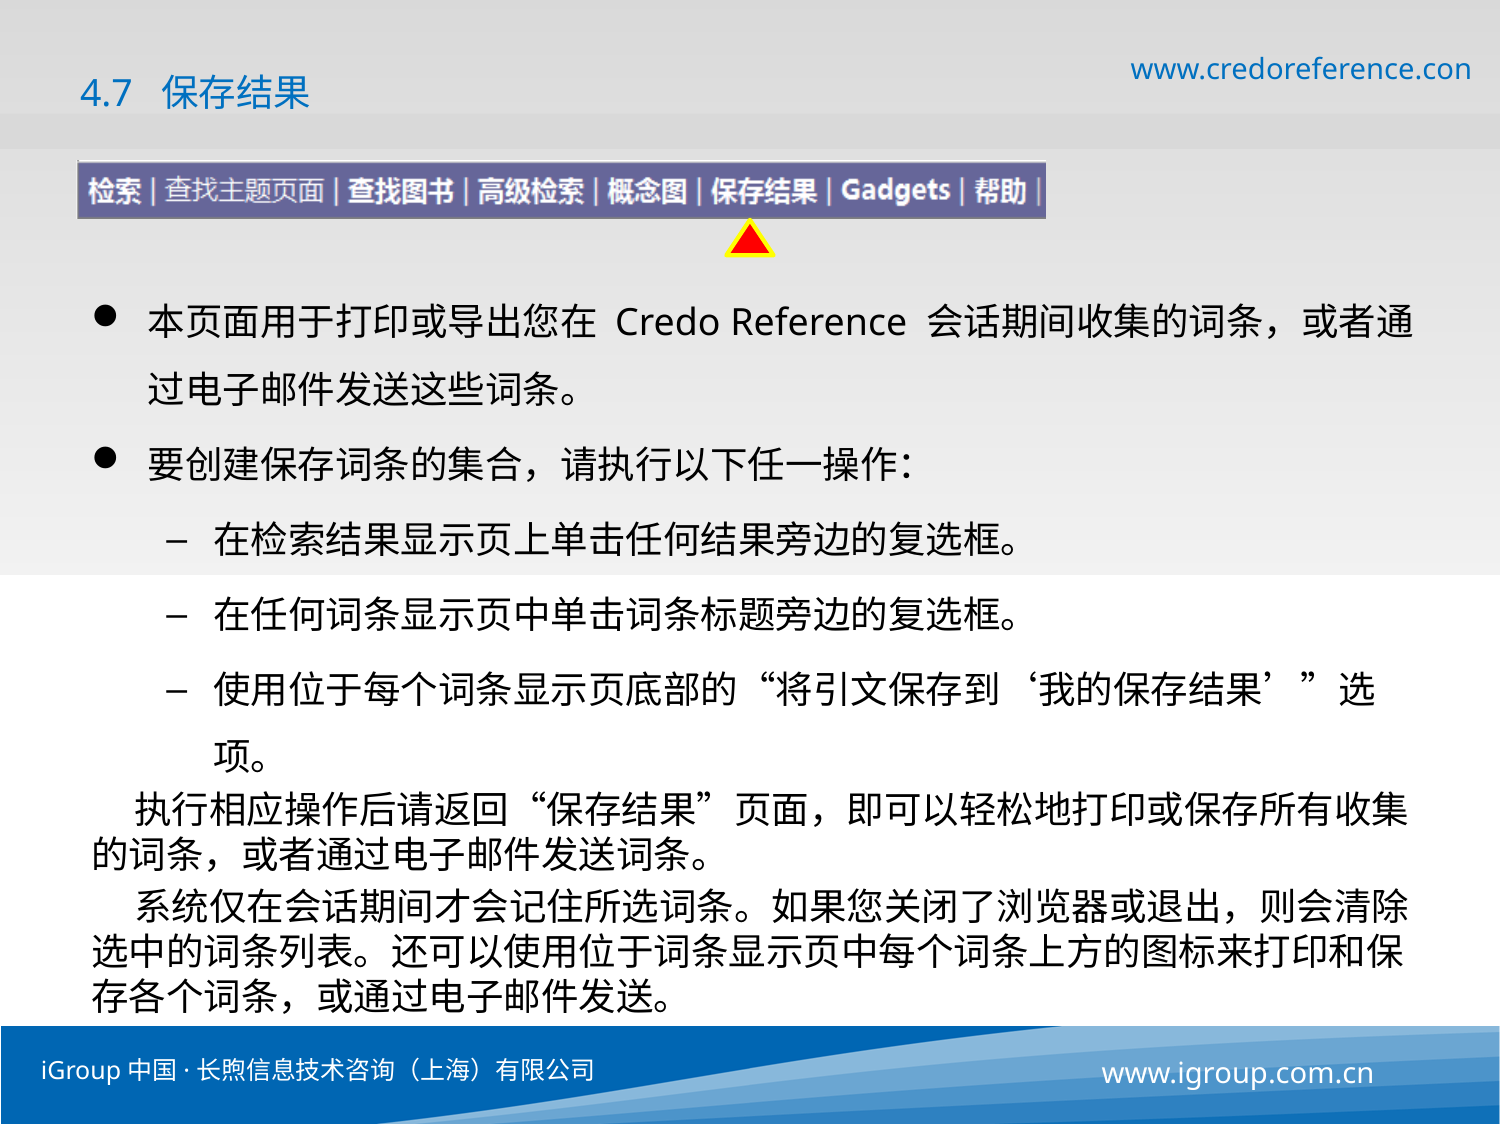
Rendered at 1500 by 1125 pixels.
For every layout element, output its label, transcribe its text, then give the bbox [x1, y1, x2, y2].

slide_number www.credoreference.con [1085, 42, 1500, 90]
picture [76, 160, 1046, 219]
title 4.7 保存结果 [64, 21, 1500, 162]
text_box [724, 228, 776, 258]
picture [0, 1025, 1500, 1125]
text_box 本页面用于打印或导出您在 Credo Reference 会话期间收集的词条，或者通过电子邮件发送这些词条。 要创建保存词条的集合，请执行以下任一操作： 在检索结果显示页上单击任何结果旁边的复选框。 在任何词条显示页中单击词条标题旁边的复选框。 使用位于每个词条显示页底部的“将引文保存到‘我的保存结果’”选项。 执行相应操作后请返回“保存结果”页面，即可以轻松地打印或保存所有收集的词条，或者通过电子邮件发送词条。 系统仅在会话期间才会记住所选词条。如果您关闭了浏览器或退出，则会清除选中的词条列表。还可以使用位于词条显示页中每个词条上方的图标来打印和保存各个词条，或通过电子邮件发送。 [76, 268, 1436, 1026]
